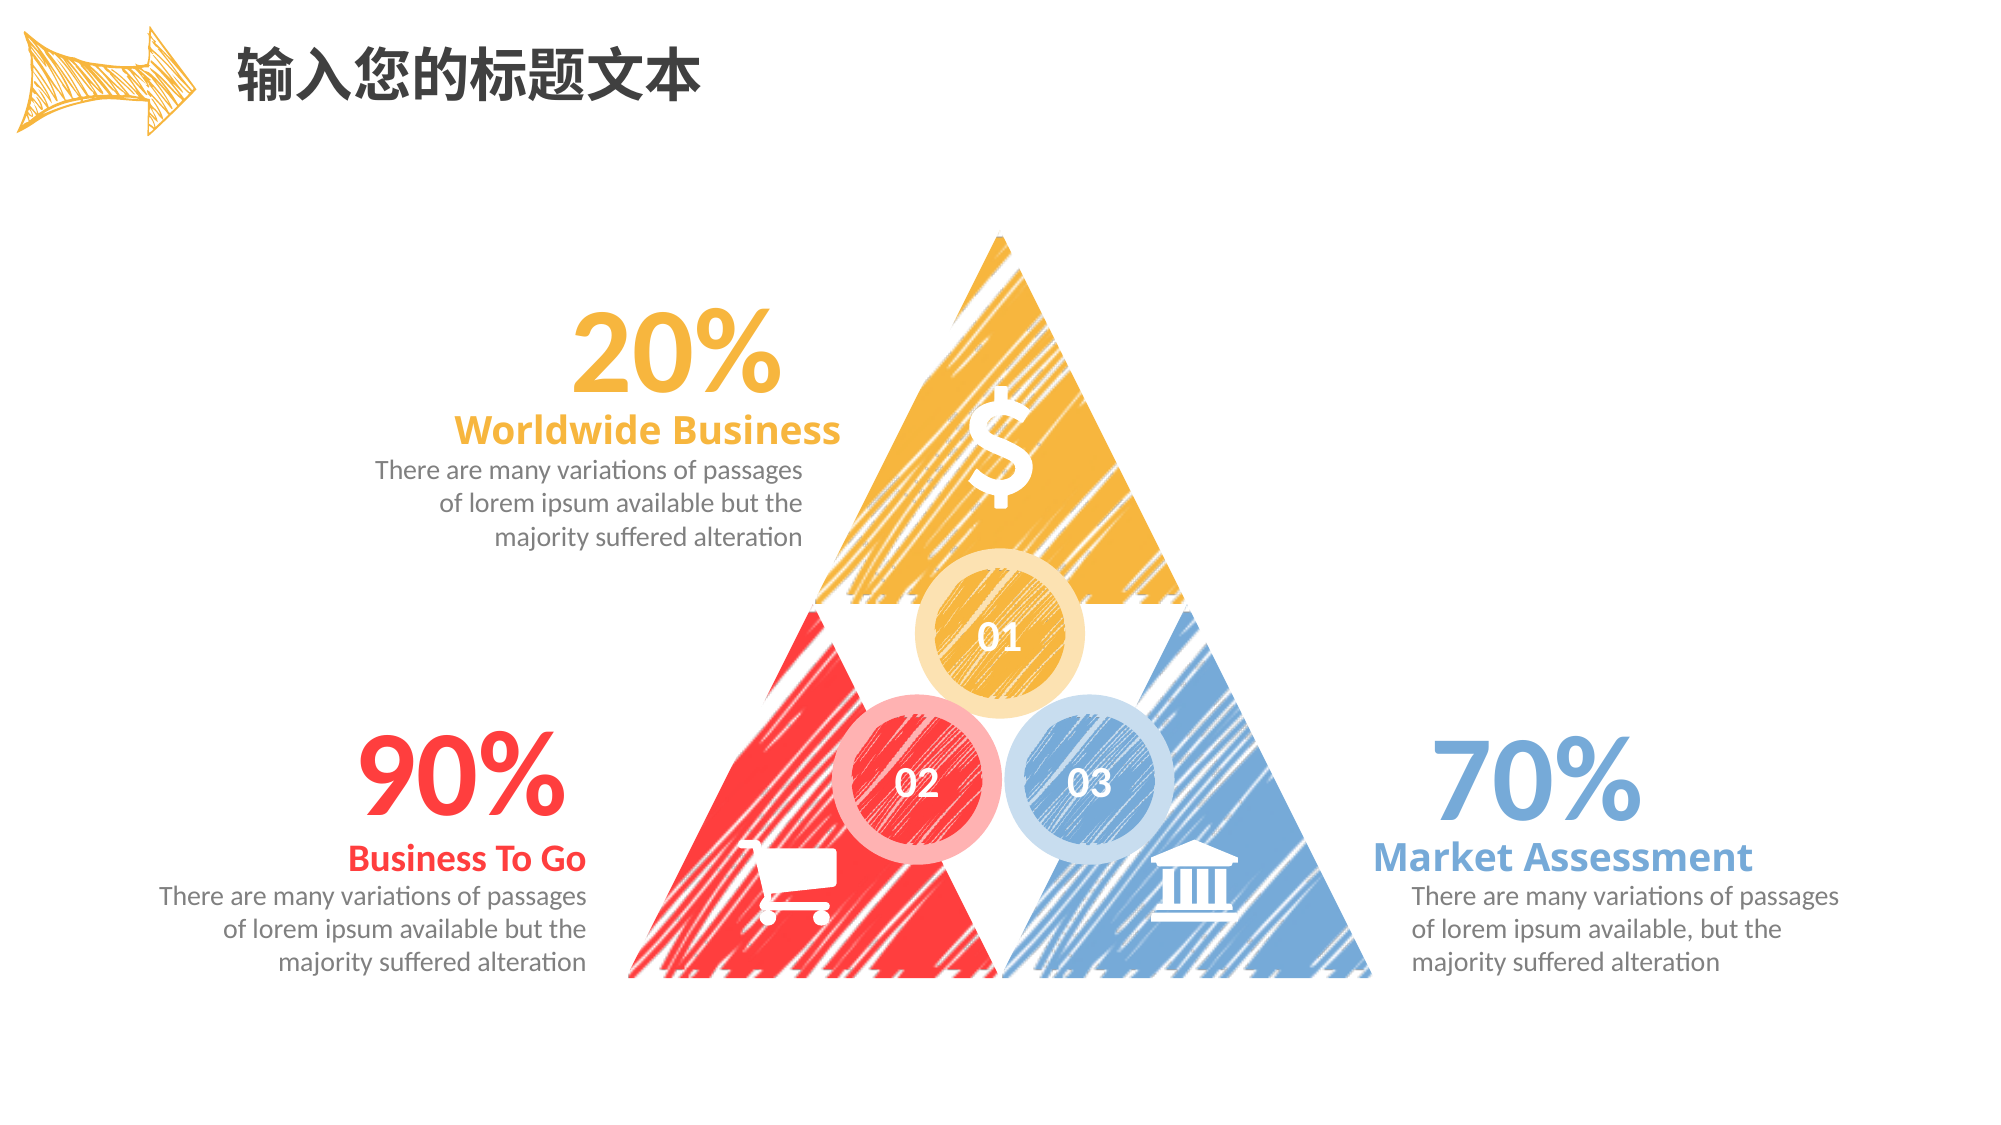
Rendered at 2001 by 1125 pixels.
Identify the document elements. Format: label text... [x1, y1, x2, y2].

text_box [132, 832, 587, 979]
text_box 90% [354, 692, 568, 832]
text_box 输入您的标题文本 [221, 30, 718, 115]
text_box [1156, 868, 1233, 910]
text_box [737, 839, 837, 926]
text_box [348, 405, 803, 553]
text_box [967, 386, 1033, 509]
text_box [813, 227, 1187, 606]
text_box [914, 548, 1086, 719]
text_box [1151, 912, 1238, 922]
text_box [624, 601, 1000, 980]
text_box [1004, 694, 1175, 865]
text_box [998, 601, 1376, 980]
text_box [1411, 832, 1863, 979]
text_box 20% [570, 269, 784, 405]
text_box [1156, 839, 1238, 867]
text_box [16, 26, 197, 137]
text_box 70% [1430, 698, 1644, 832]
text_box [831, 694, 1003, 865]
